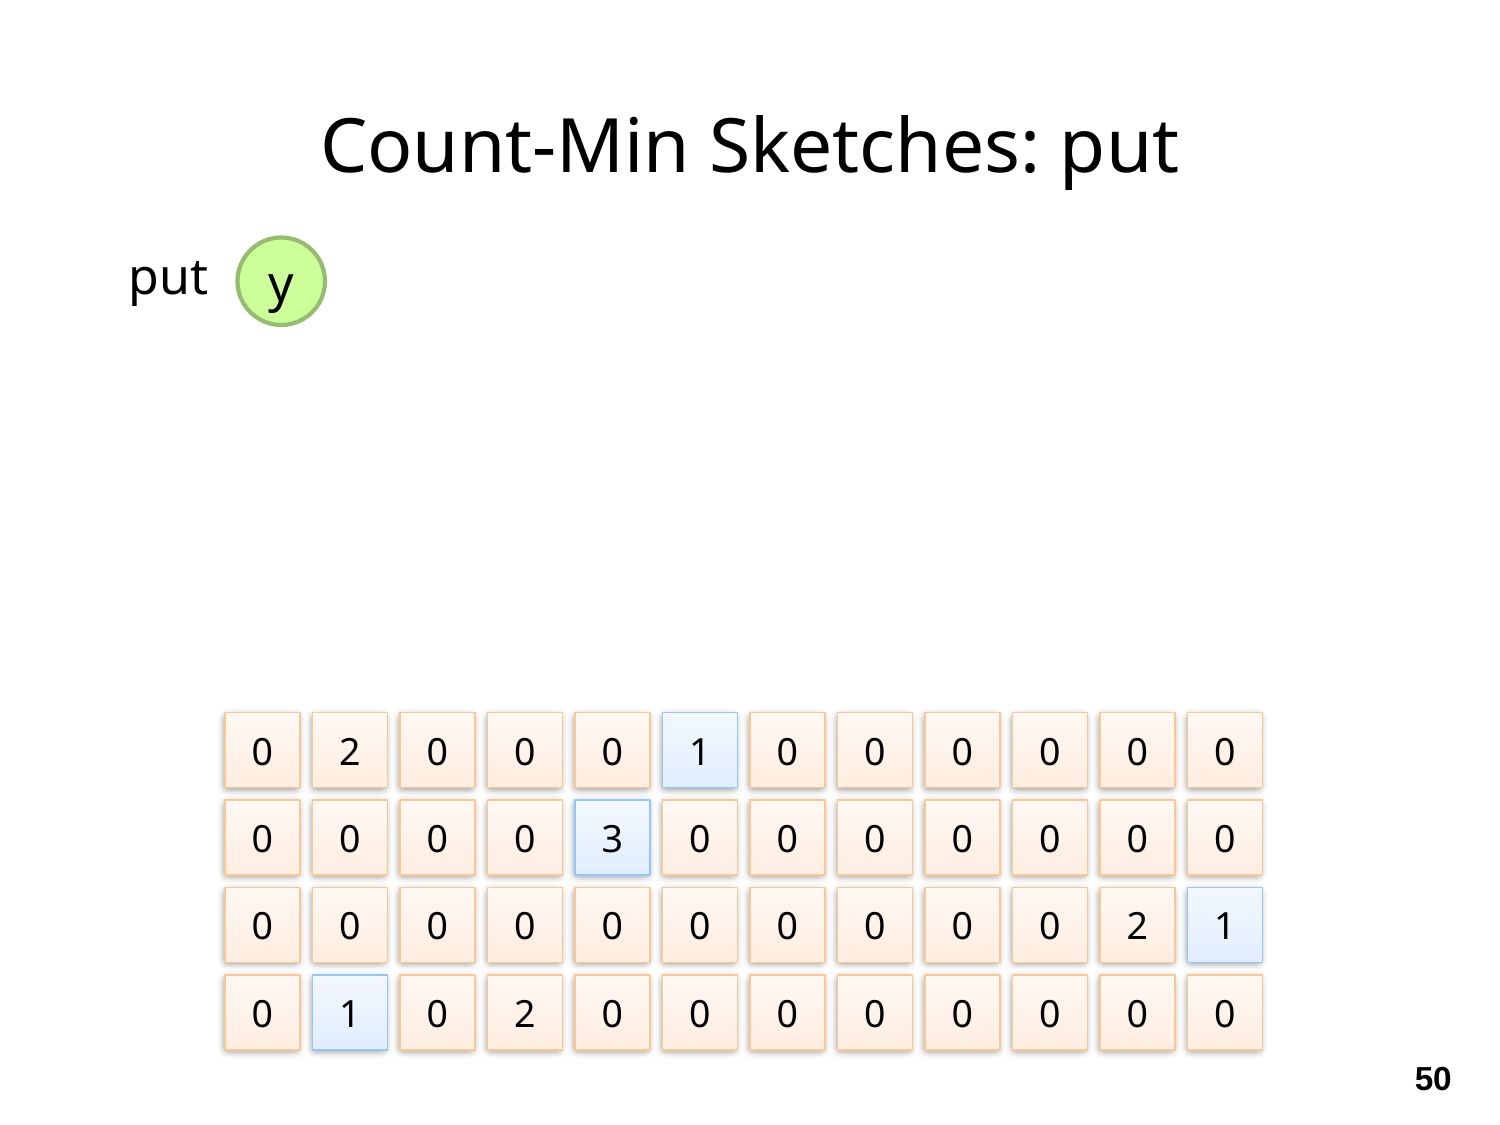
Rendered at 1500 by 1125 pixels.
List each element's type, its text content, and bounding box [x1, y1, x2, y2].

slide_number 50 [1400, 1050, 1488, 1110]
text_box put [99, 237, 238, 313]
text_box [224, 712, 1263, 1051]
text_box Count-Min Sketches: put [0, 90, 1500, 203]
text_box y [238, 235, 328, 328]
